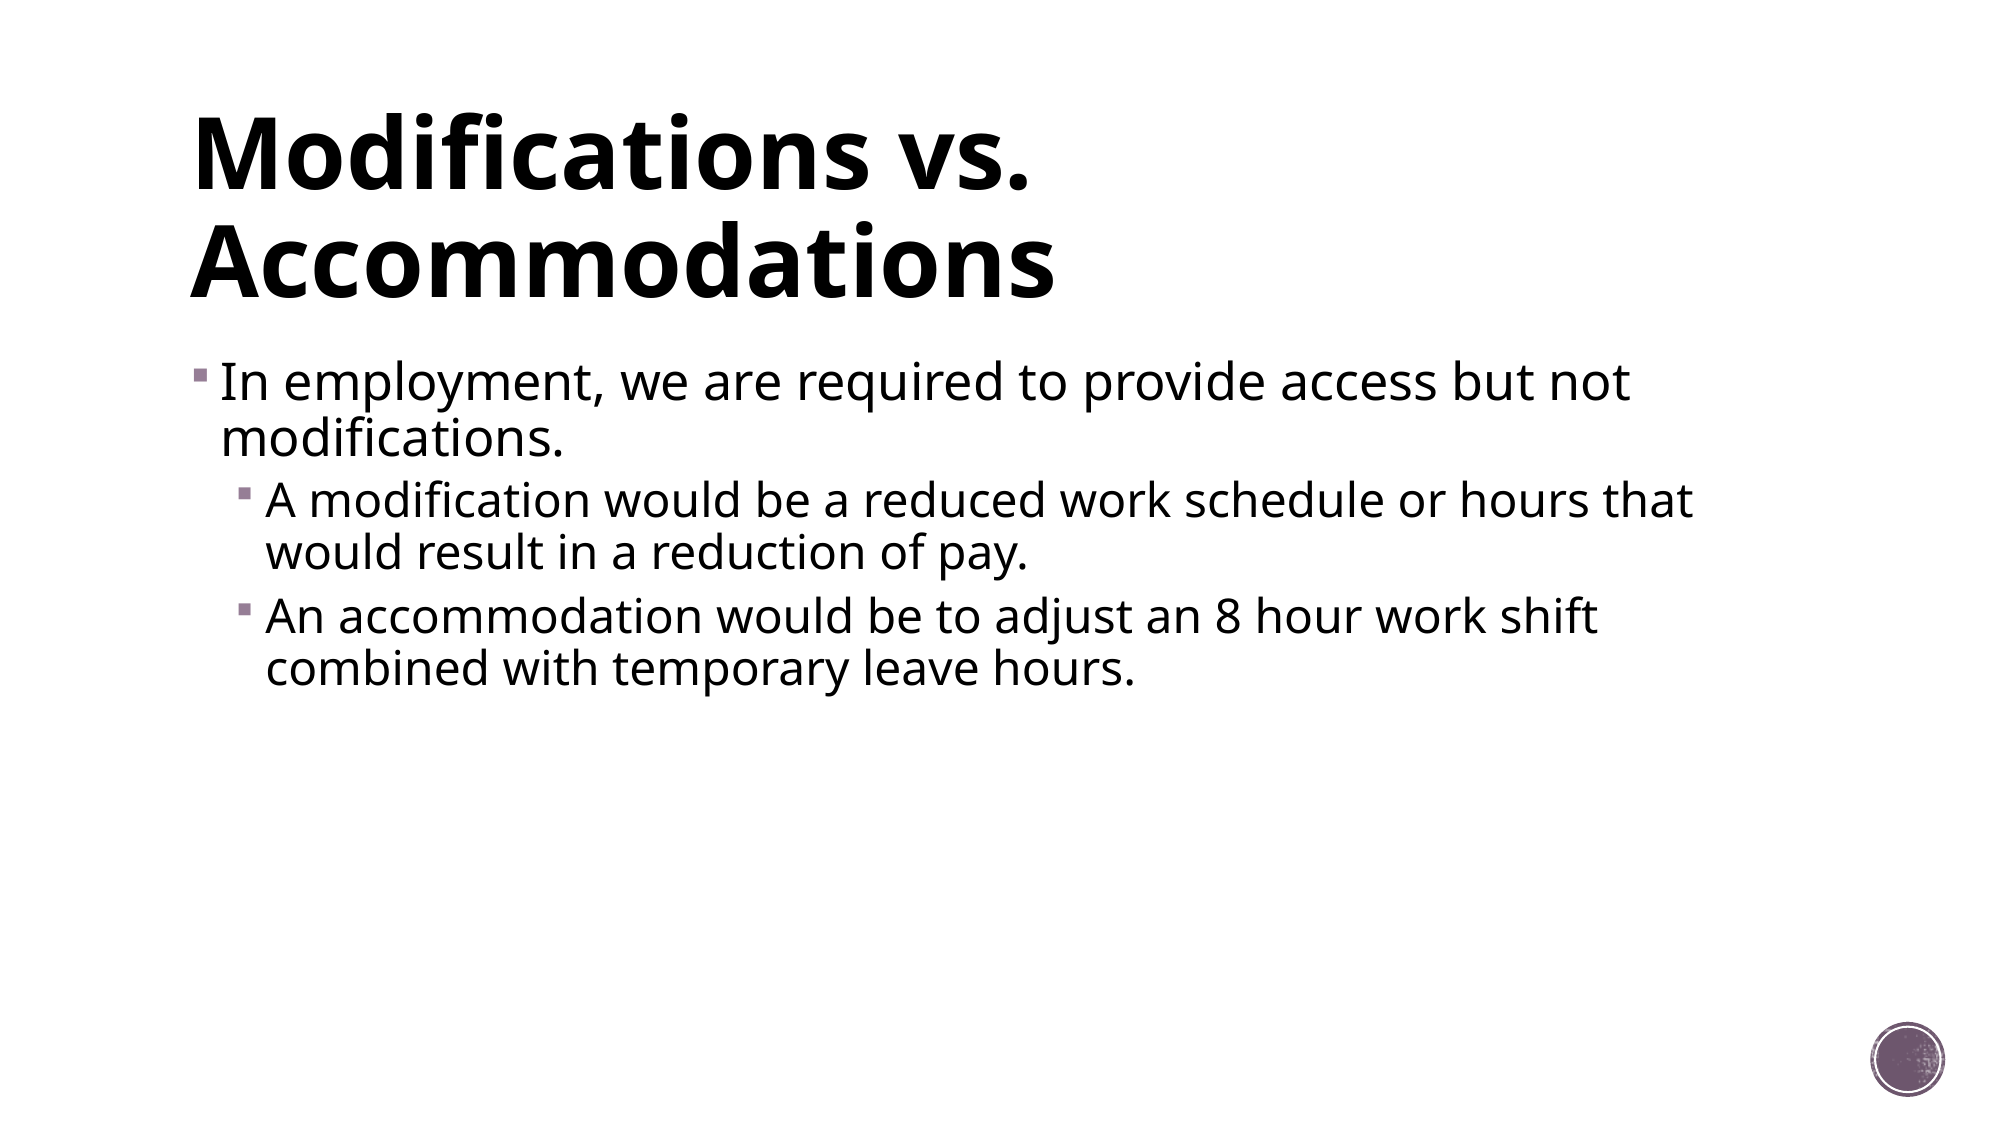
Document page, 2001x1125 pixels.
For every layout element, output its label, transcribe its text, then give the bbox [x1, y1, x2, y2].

list In employment, we are required to provide access but not modifications. A modification would be a reduced work schedule or hours that would result in a reduction of pay. An accommodation would be to adjust an 8 hour work shift combined with temporary leave hours. [175, 348, 1826, 1013]
title Modifications vs. Accommodations [175, 79, 1826, 344]
